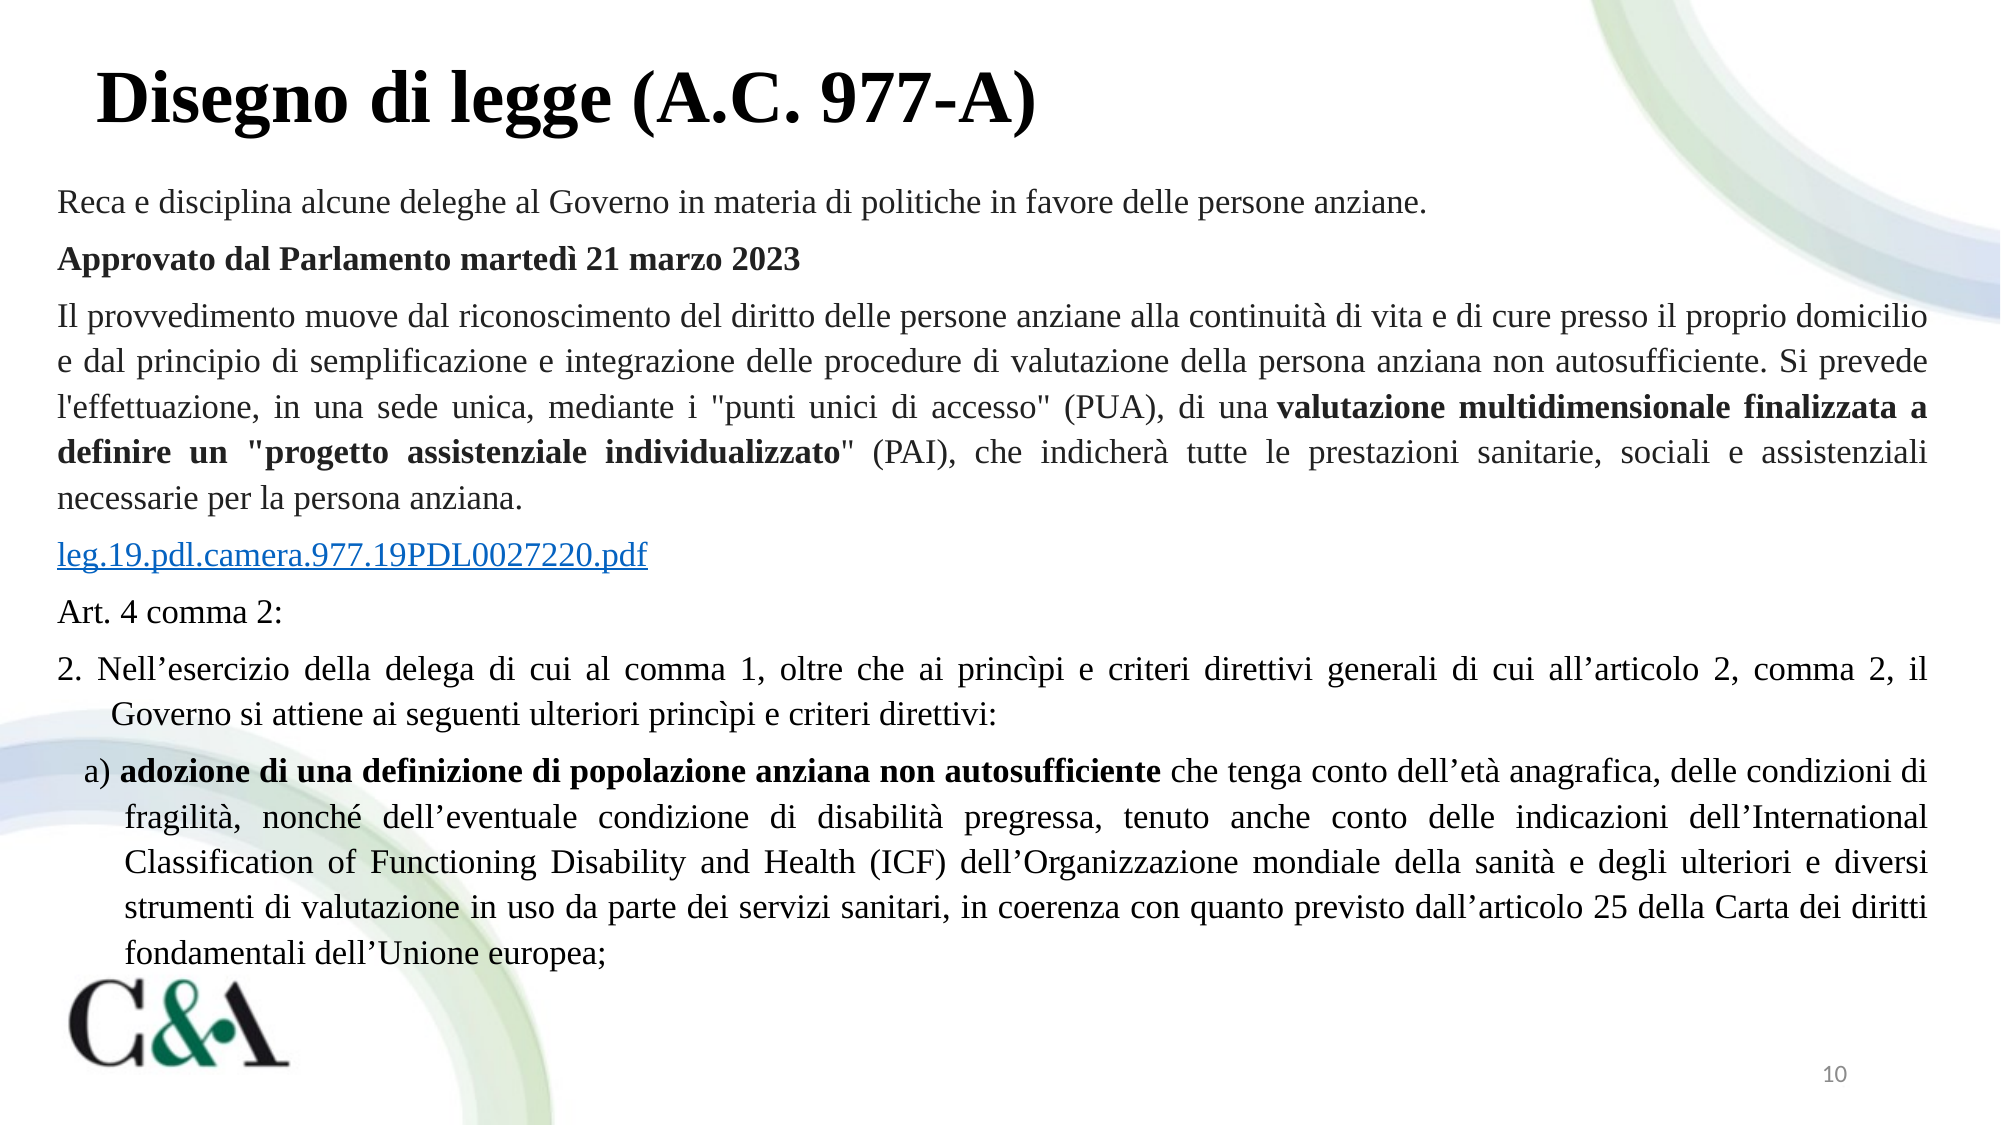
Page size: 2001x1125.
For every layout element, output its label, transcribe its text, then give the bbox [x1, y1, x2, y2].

picture [0, 0, 2001, 1125]
list Reca e disciplina alcune deleghe al Governo in materia di politiche in favore delle persone anziane. Approvato dal Parlamento martedì 21 marzo 2023 Il provvedimento muove dal riconoscimento del diritto delle persone anziane alla continuità di vita e di cure presso il proprio domicilio e dal principio di semplificazione e integrazione delle procedure di valutazione della persona anziana non autosufficiente. Si prevede l'effettuazione, in una sede unica, mediante i "punti unici di accesso" (PUA), di una valutazione multidimensionale finalizzata a definire un "progetto assistenziale individualizzato" (PAI), che indicherà tutte le prestazioni sanitarie, sociali e assistenziali necessarie per la persona anziana. leg.19.pdl.camera.977.19PDL0027220.pdf Art. 4 comma 2: 2. Nell’esercizio della delega di cui al comma 1, oltre che ai princìpi e criteri direttivi generali di cui all’articolo 2, comma 2, il Governo si attiene ai seguenti ulteriori princìpi e criteri direttivi: a) adozione di una definizione di popolazione anziana non autosufficiente che tenga conto dell’età anagrafica, delle condizioni di fragilità, nonché dell’eventuale condizione di disabilità pregressa, tenuto anche conto delle indicazioni dell’International Classification of Functioning Disability and Health (ICF) dell’Organizzazione mondiale della sanità e degli ulteriori e diversi strumenti di valutazione in uso da parte dei servizi sanitari, in coerenza con quanto previsto dall’articolo 25 della Carta dei diritti fondamentali dell’Unione europea; [42, 167, 1943, 986]
title Disegno di legge (A.C. 977-A) [81, 34, 1916, 162]
slide_number 10 [1412, 1042, 1863, 1103]
